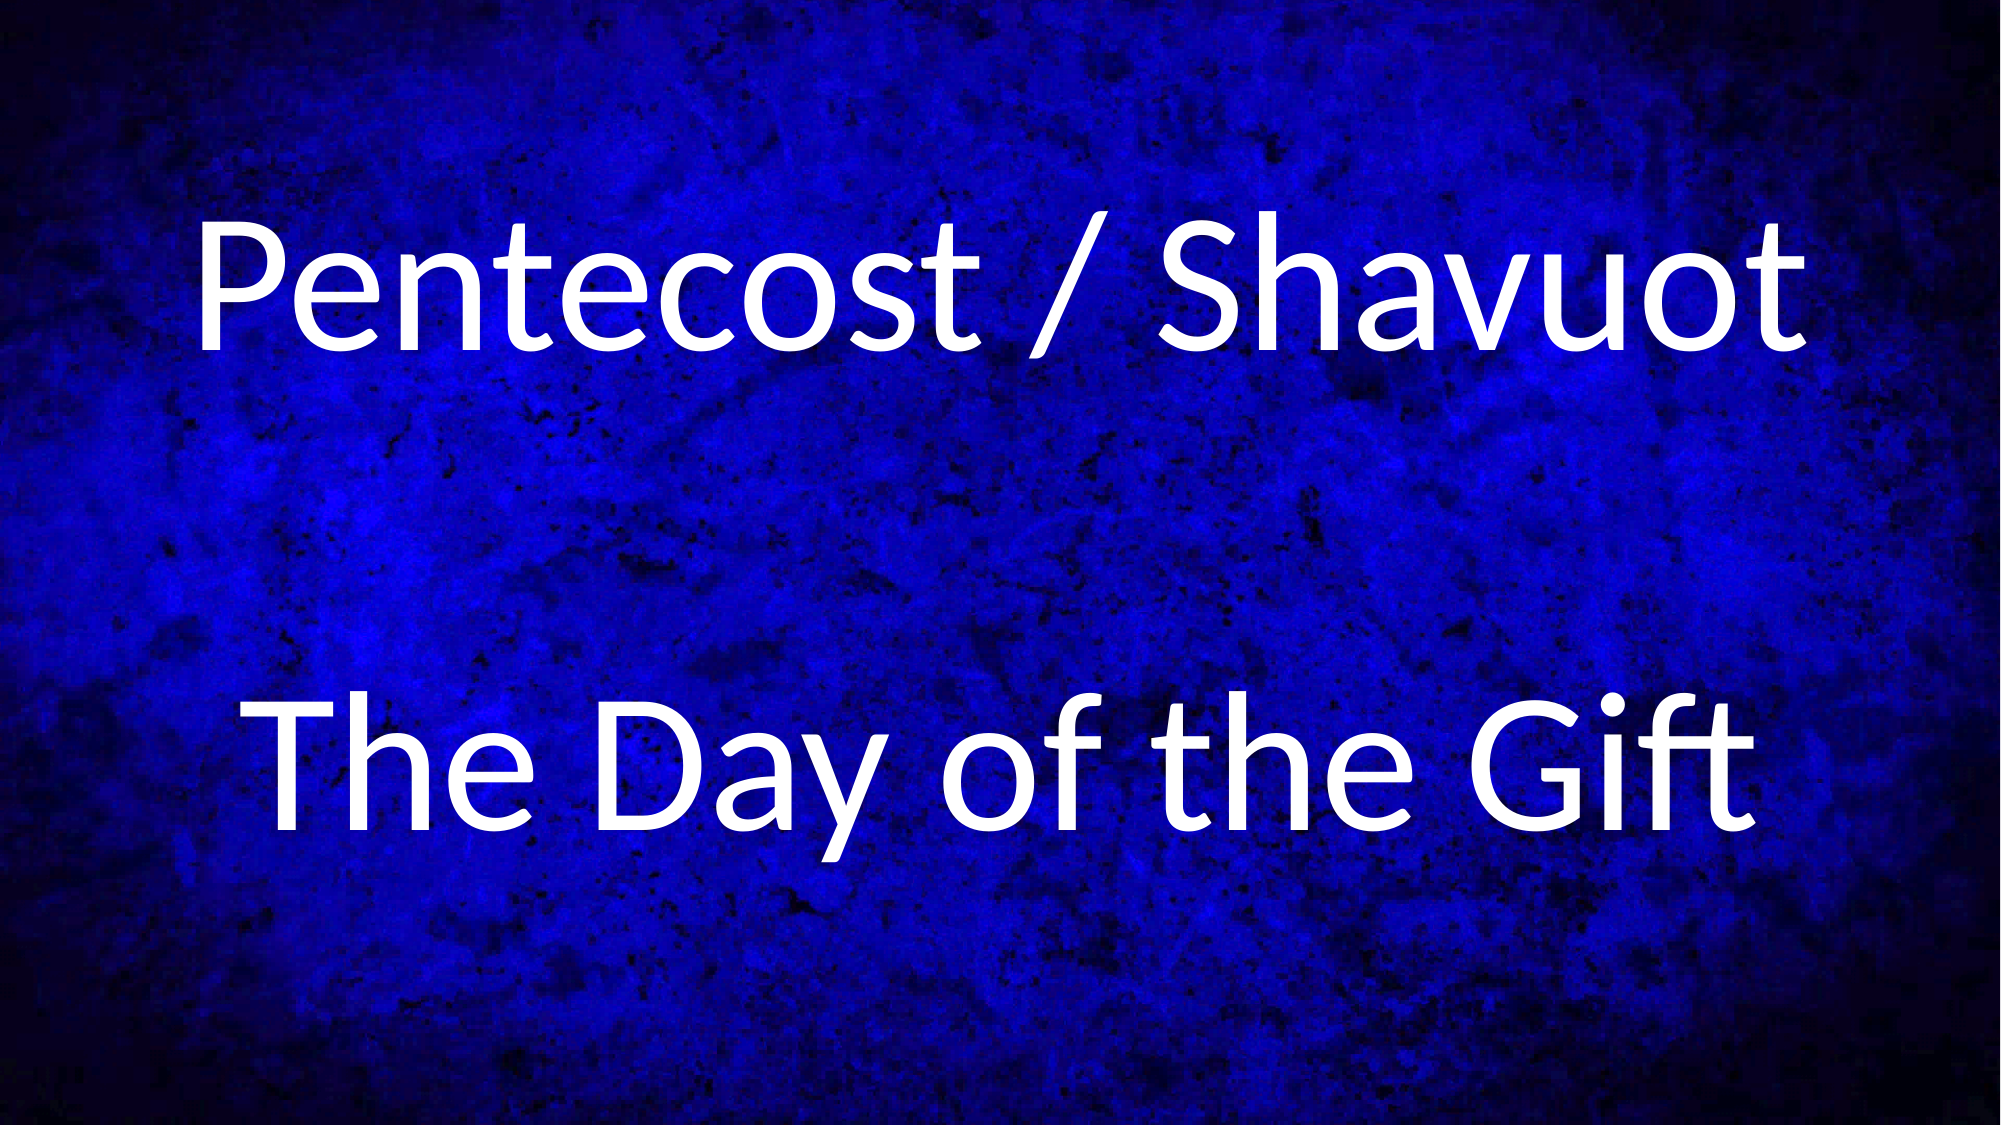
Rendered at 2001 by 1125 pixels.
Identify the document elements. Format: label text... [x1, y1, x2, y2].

picture [0, 0, 2001, 1125]
text_box Pentecost / Shavuot The Day of the Gift [153, 143, 1846, 918]
